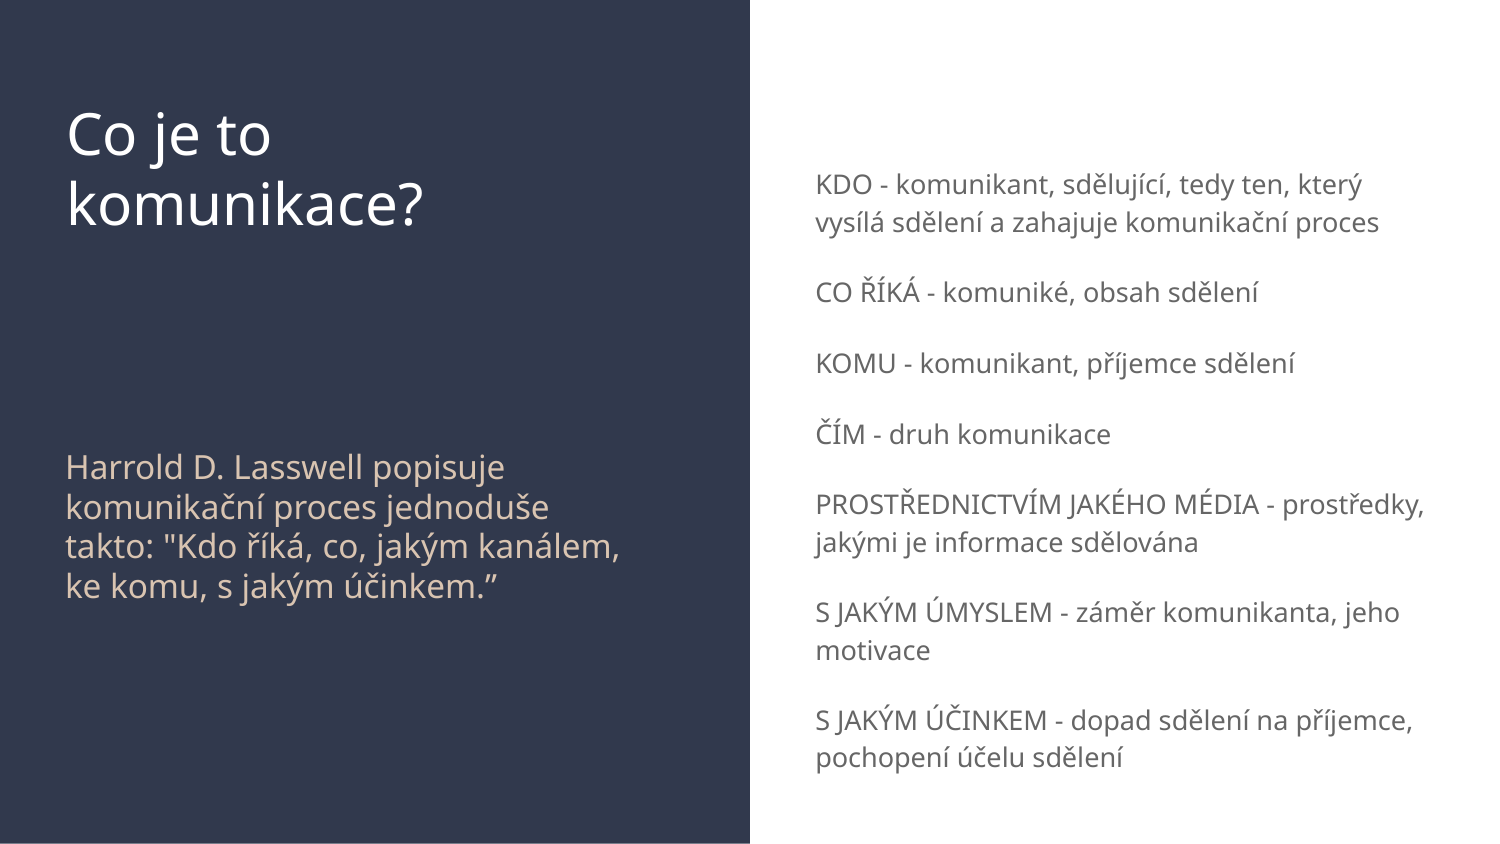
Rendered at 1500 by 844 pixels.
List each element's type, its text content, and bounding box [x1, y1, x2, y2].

subtitle Harrold D. Lasswell popisuje komunikační proces jednoduše takto: "Kdo říká, co, jakým kanálem, ke komu, s jakým účinkem.” [50, 430, 658, 583]
title Co je to komunikace? [51, 82, 659, 419]
list KDO - komunikant, sdělující, tedy ten, který vysílá sdělení a zahajuje komunikační proces CO ŘÍKÁ - komuniké, obsah sdělení KOMU - komunikant, příjemce sdělení ČÍM - druh komunikace PROSTŘEDNICTVÍM JAKÉHO MÉDIA - prostředky, jakými je informace sdělována S JAKÝM ÚMYSLEM - záměr komunikanta, jeho motivace S JAKÝM ÚČINKEM - dopad sdělení na příjemce, pochopení účelu sdělení [800, 82, 1449, 757]
